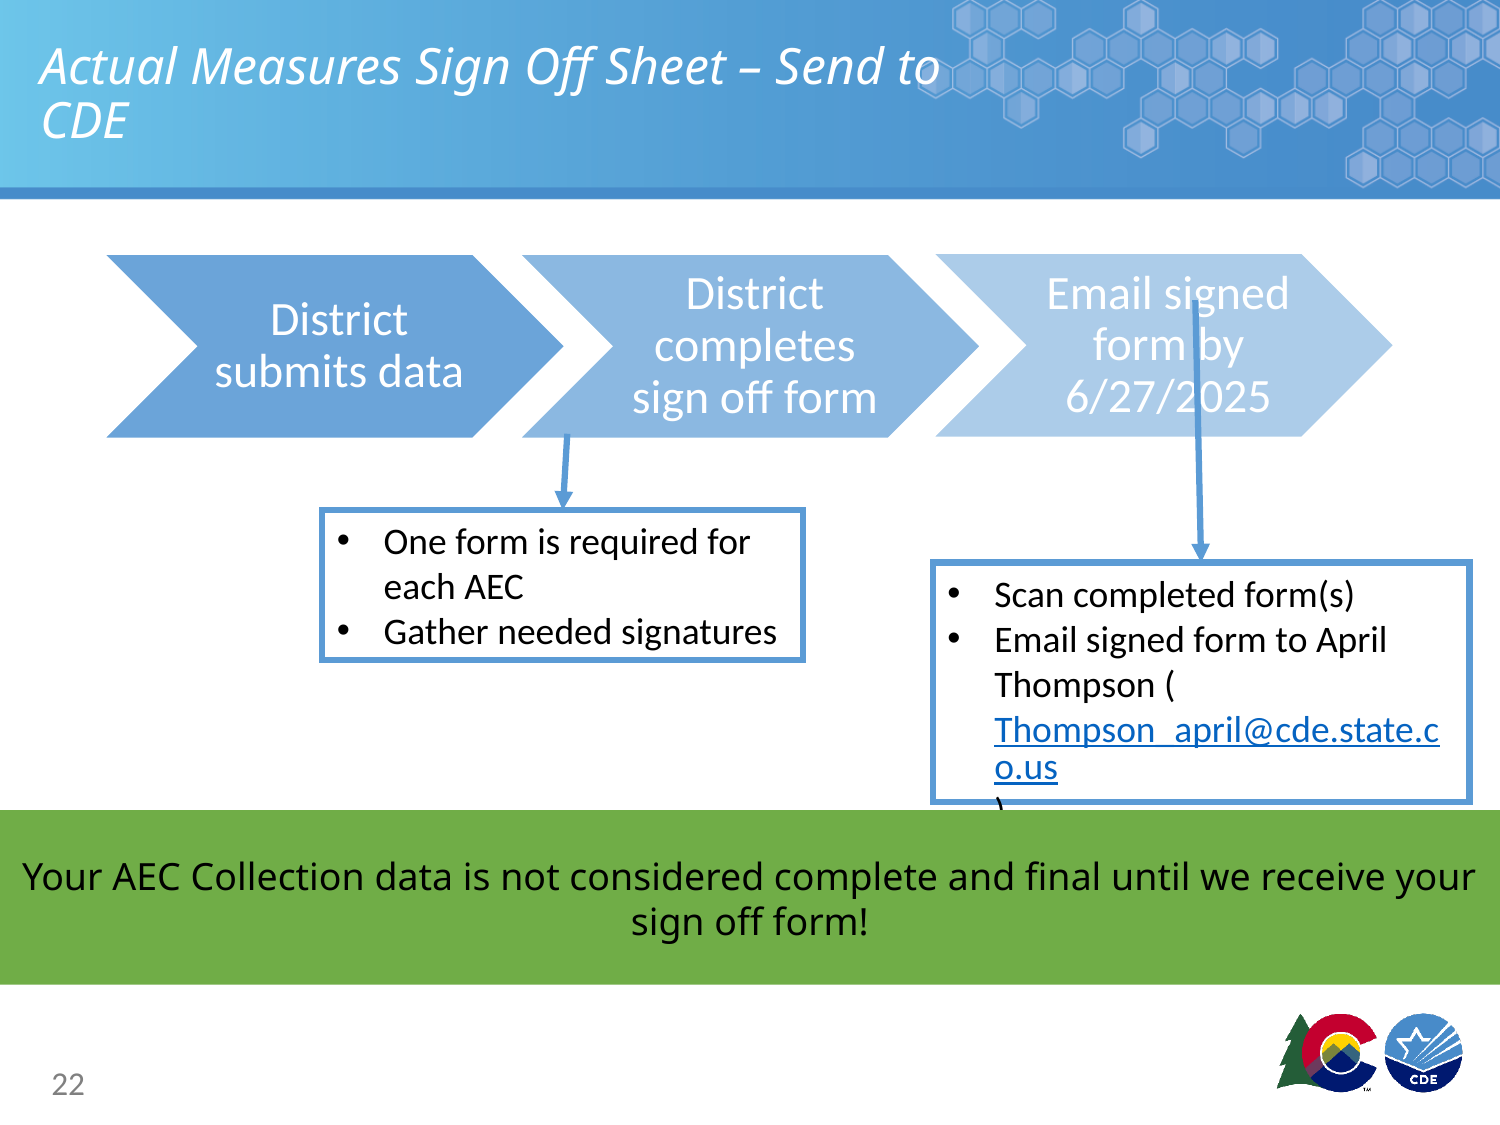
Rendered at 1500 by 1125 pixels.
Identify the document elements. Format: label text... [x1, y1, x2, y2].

slide_number 22 [36, 1054, 375, 1115]
text_box Your AEC Collection data is not considered complete and final until we receive your sign off form! [0, 809, 1500, 986]
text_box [1195, 300, 1202, 563]
text_box One form is required for each AEC Gather needed signatures [321, 509, 804, 661]
text_box Scan completed form(s) Email signed form to April Thompson (Thompson_april@cde.state.co.us) [932, 561, 1471, 803]
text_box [562, 433, 568, 511]
title Actual Measures Sign Off Sheet – Send to CDE [40, 41, 1038, 166]
picture [1275, 1012, 1463, 1093]
picture [0, 0, 1500, 200]
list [103, 197, 1397, 496]
